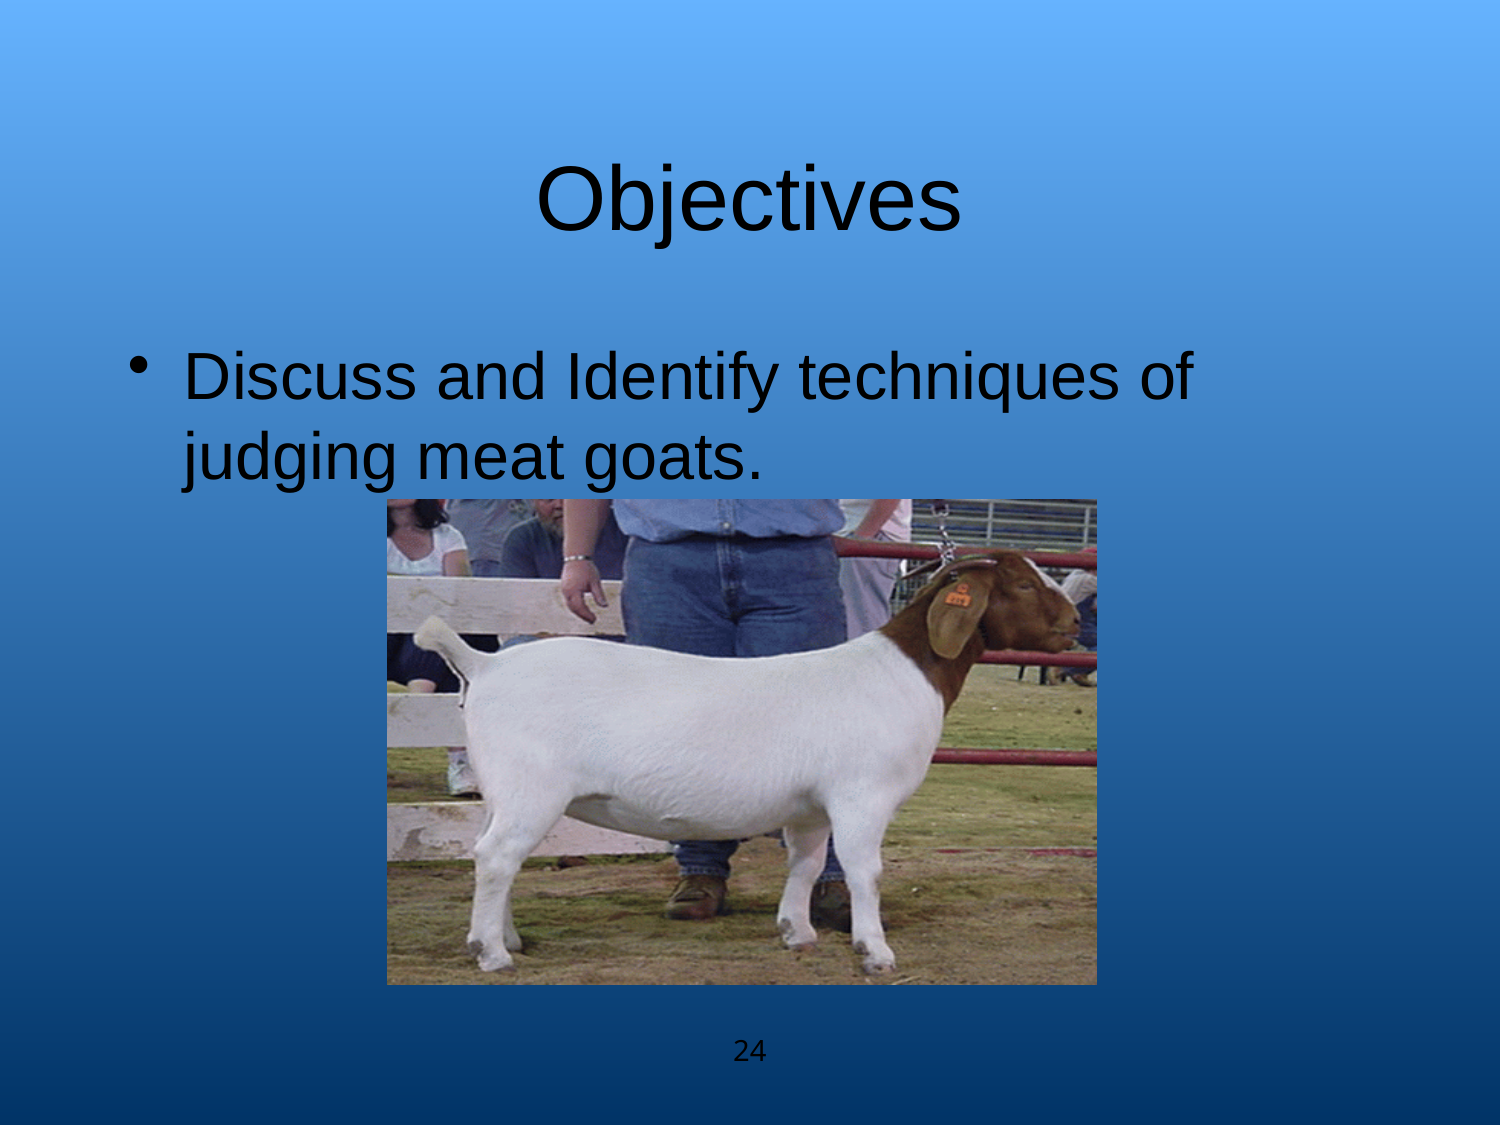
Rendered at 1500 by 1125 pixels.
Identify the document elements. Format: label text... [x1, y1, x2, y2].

footer 24 [512, 1024, 988, 1101]
list Discuss and Identify techniques of judging meat goats. [112, 324, 1388, 1001]
title Objectives [112, 99, 1388, 288]
picture [387, 499, 1101, 988]
